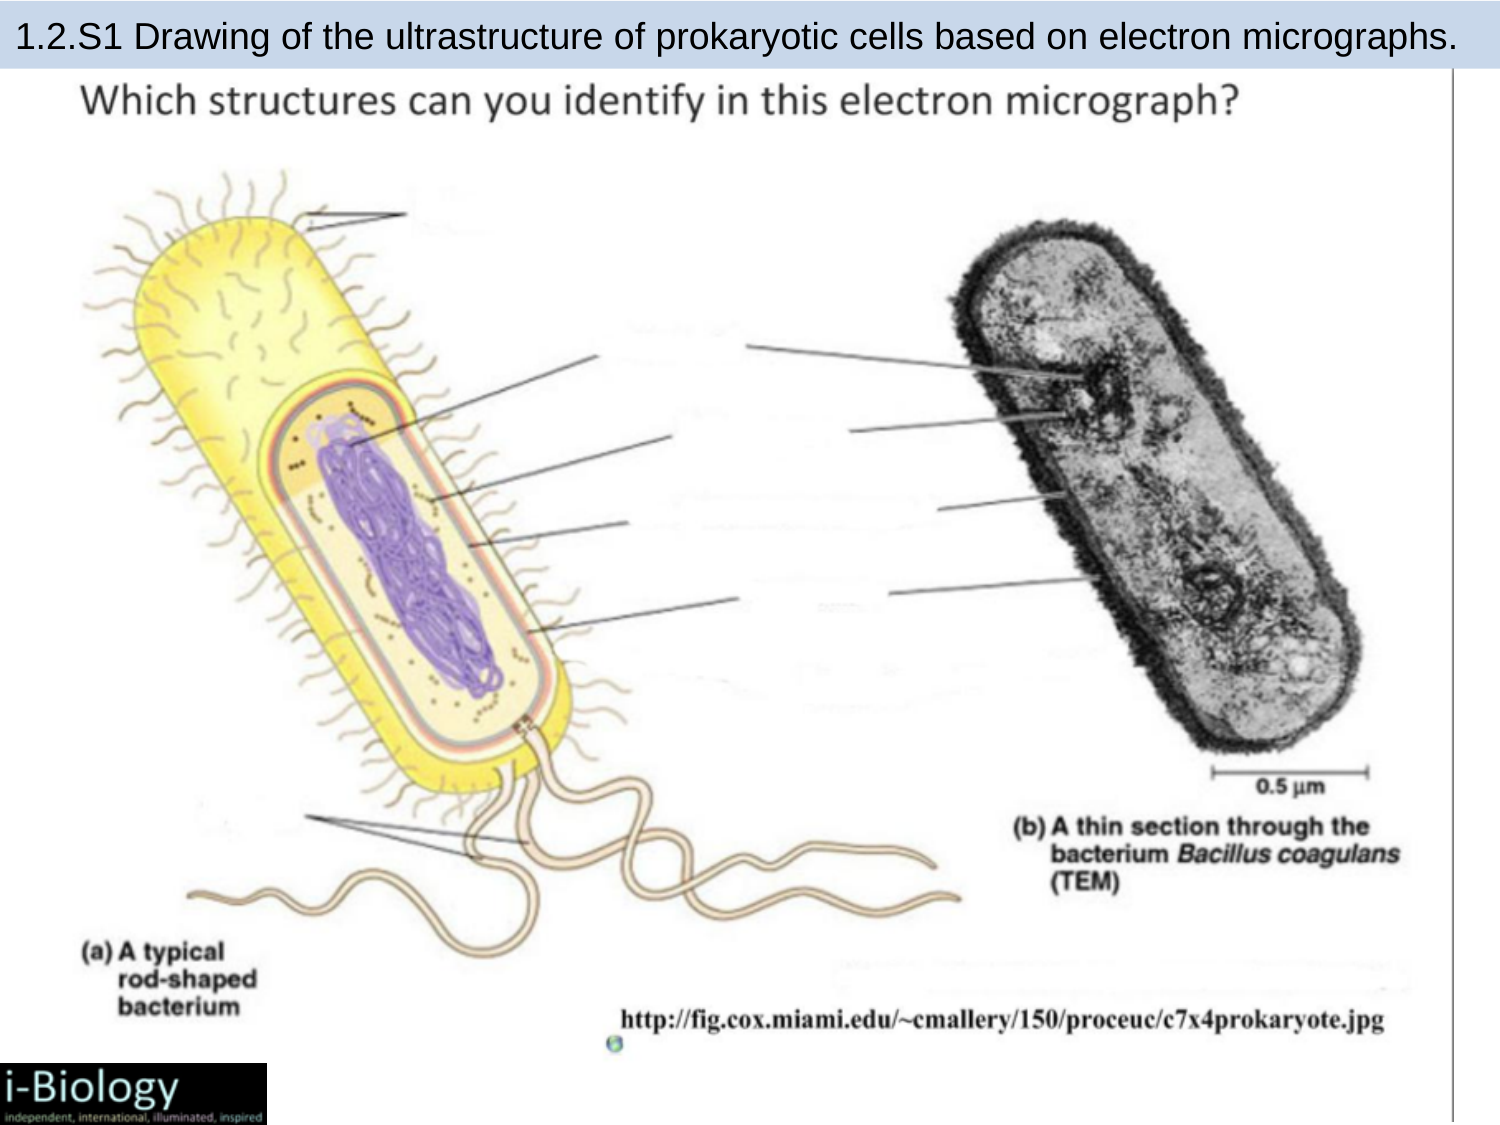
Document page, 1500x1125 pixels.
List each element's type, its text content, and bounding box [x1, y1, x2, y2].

picture [0, 68, 1455, 1125]
title 1.2.S1 Drawing of the ultrastructure of prokaryotic cells based on electron micrographs. [0, 0, 1500, 69]
